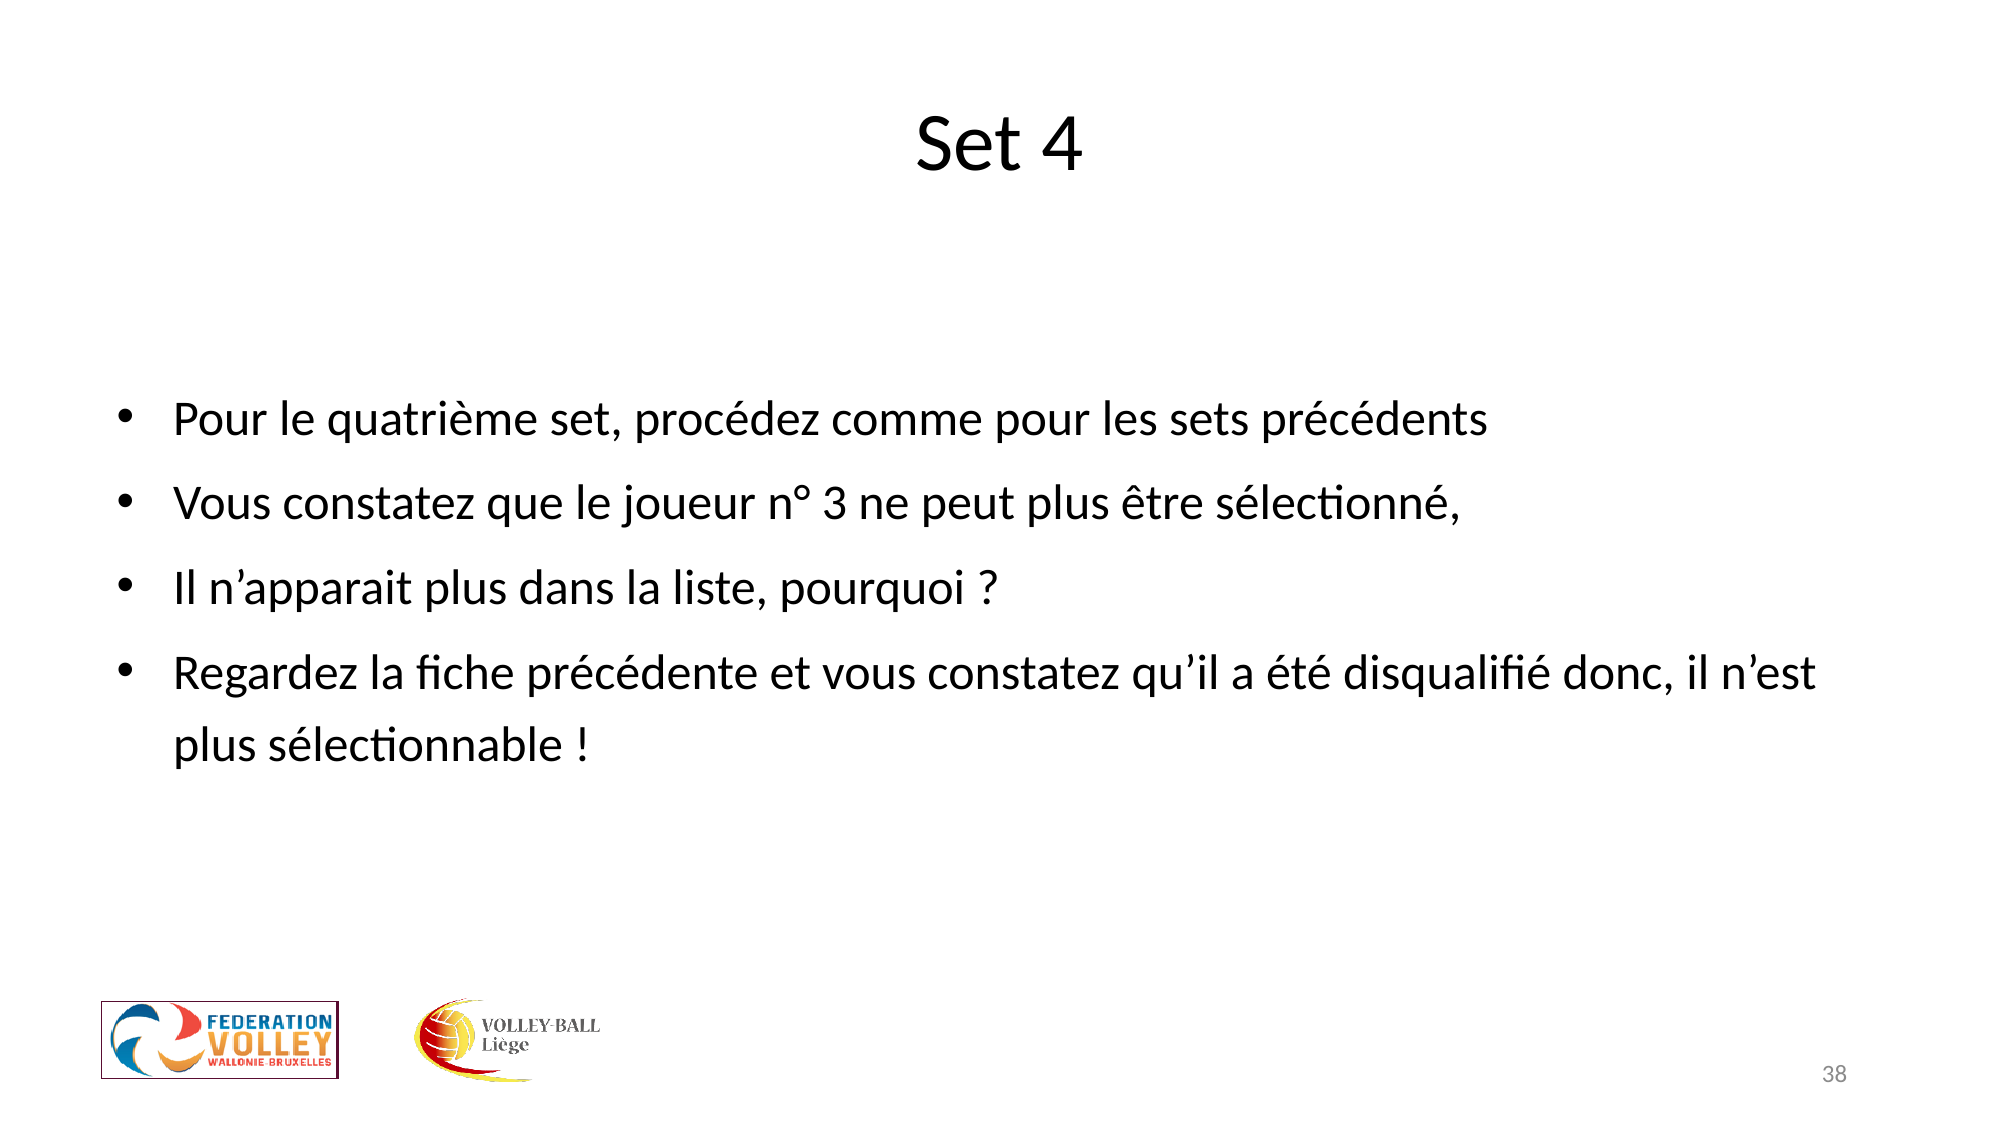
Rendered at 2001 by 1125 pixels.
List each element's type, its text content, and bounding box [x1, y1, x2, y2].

title Set 4 [249, 65, 1750, 197]
subtitle Pour le quatrième set, procédez comme pour les sets précédents Vous constatez que le joueur n° 3 ne peut plus être sélectionné, Il n’apparait plus dans la liste, pourquoi ? Regardez la fiche précédente et vous constatez qu’il a été disqualifié donc, il n’est plus sélectionnable ! [101, 366, 1901, 953]
picture [101, 1001, 339, 1079]
slide_number 38 [1412, 1042, 1863, 1103]
picture [414, 998, 600, 1082]
